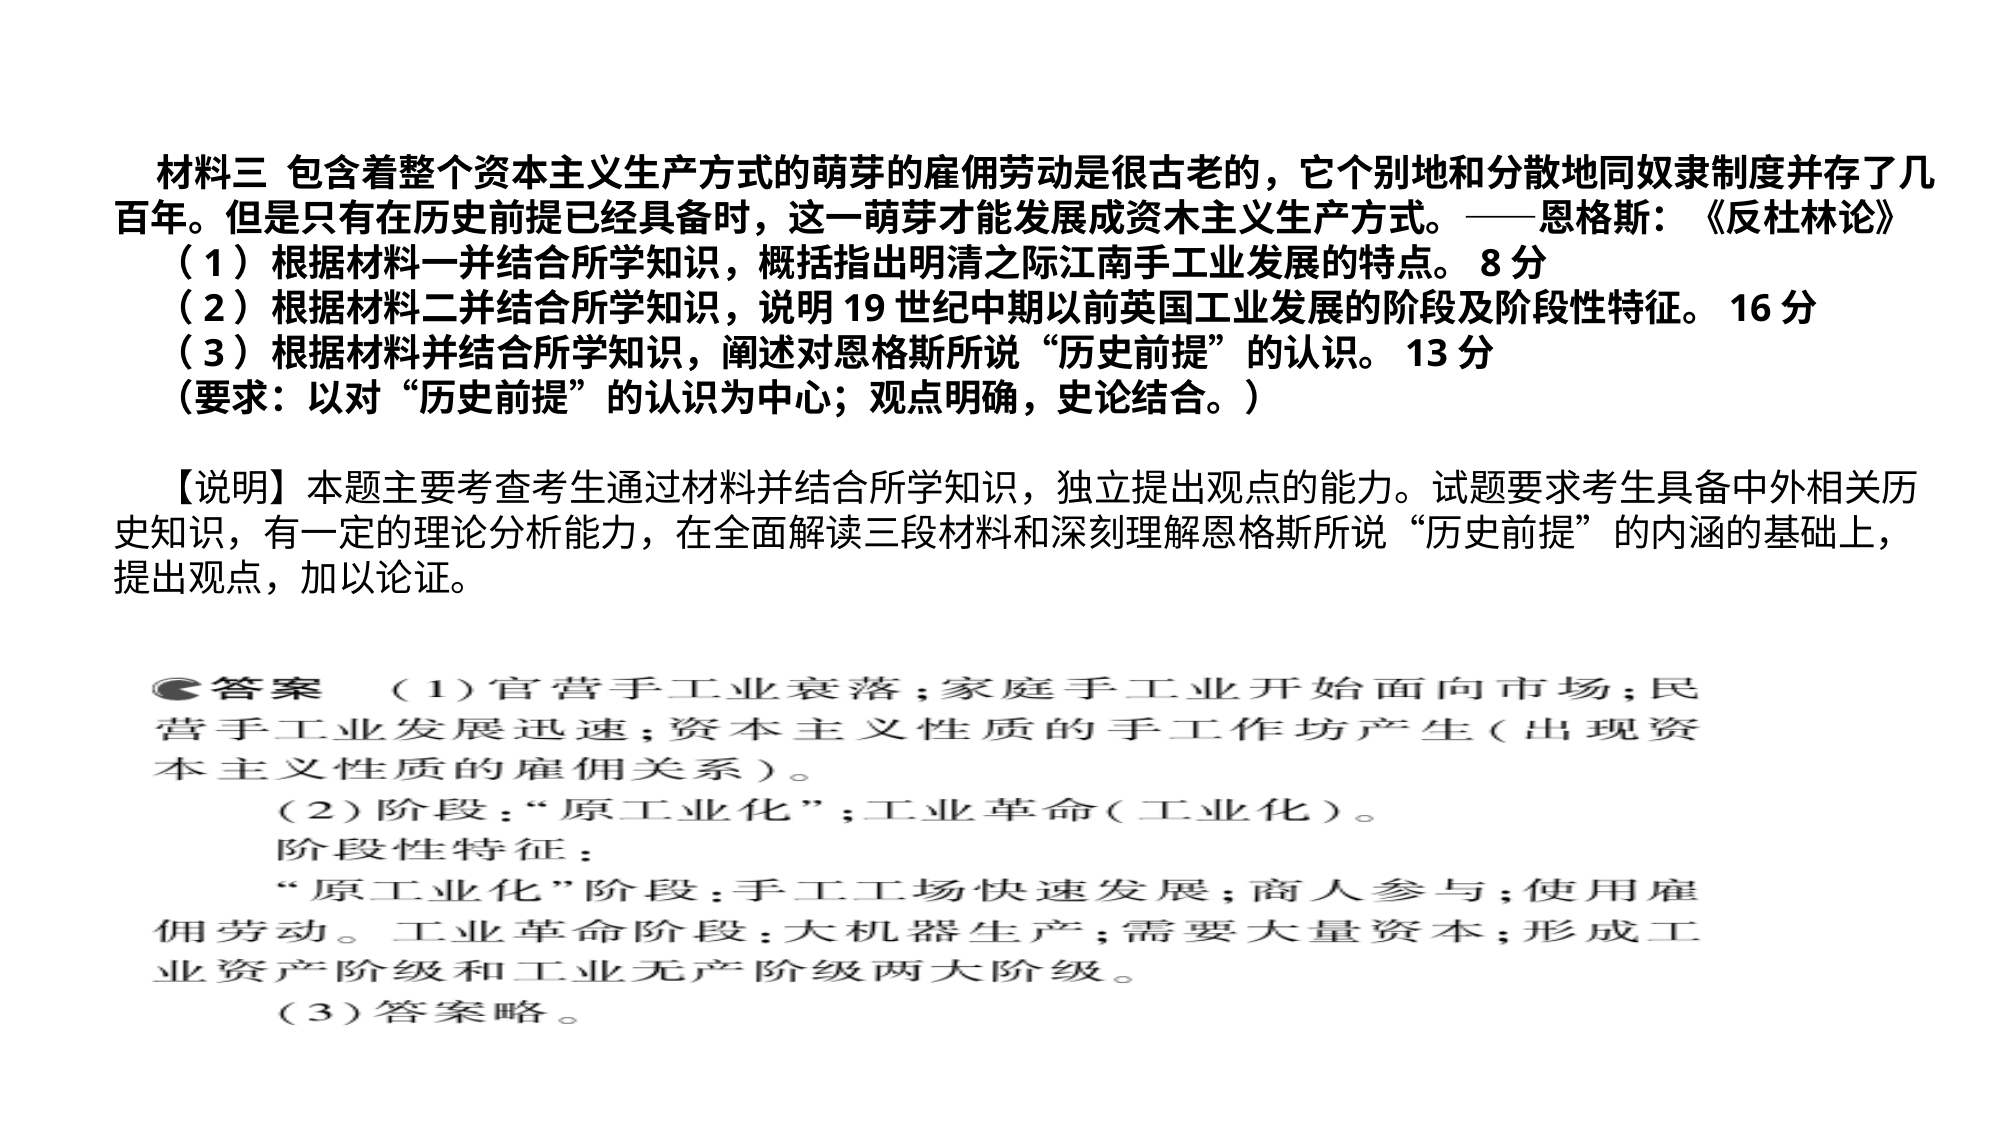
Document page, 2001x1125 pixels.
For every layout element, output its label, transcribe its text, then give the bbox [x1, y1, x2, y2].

picture [143, 671, 1729, 1033]
text_box 材料三 包含着整个资本主义生产方式的萌芽的雇佣劳动是很古老的，它个别地和分散地同奴隶制度并存了几百年。但是只有在历史前提已经具备时，这一萌芽才能发展成资木主义生产方式。——恩格斯：《反杜林论》 （1）根据材料一并结合所学知识，概括指出明清之际江南手工业发展的特点。8分 （2）根据材料二并结合所学知识，说明19世纪中期以前英国工业发展的阶段及阶段性特征。16分 （3）根据材料并结合所学知识，阐述对恩格斯所说“历史前提”的认识。13分 （要求：以对“历史前提”的认识为中心；观点明确，史论结合。） 【说明】本题主要考查考生通过材料并结合所学知识，独立提出观点的能力。试题要求考生具备中外相关历史知识，有一定的理论分析能力，在全面解读三段材料和深刻理解恩格斯所说“历史前提”的内涵的基础上，提出观点，加以论证。 [98, 141, 1962, 607]
